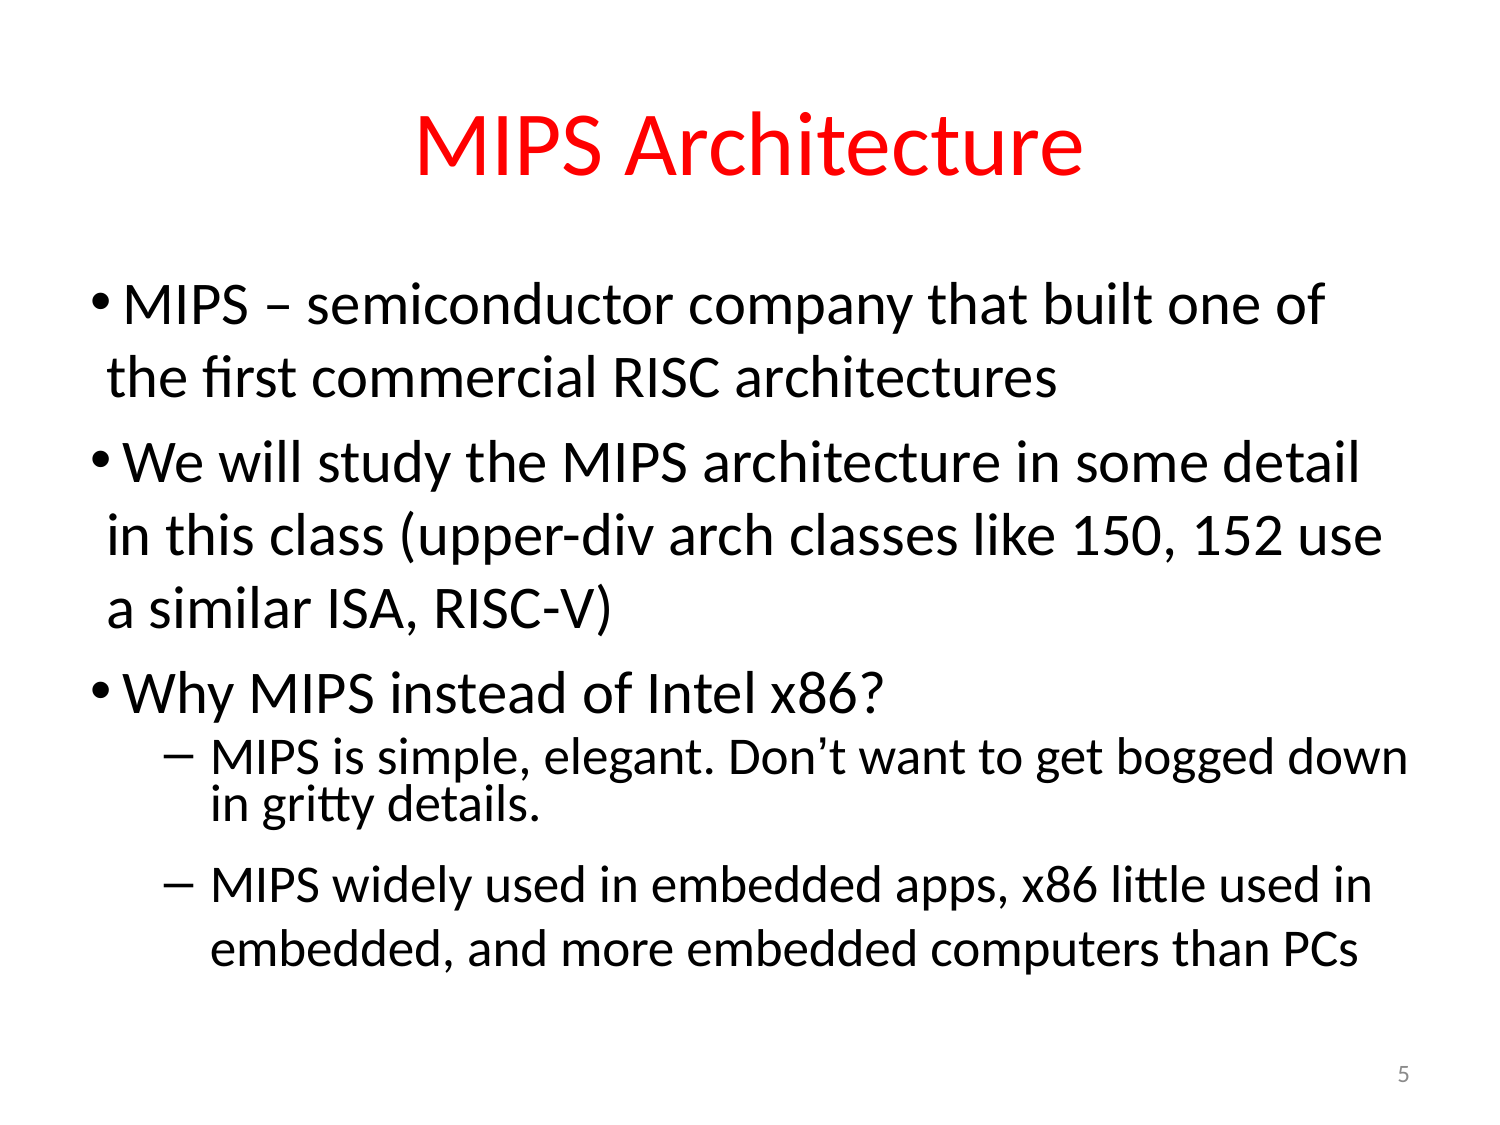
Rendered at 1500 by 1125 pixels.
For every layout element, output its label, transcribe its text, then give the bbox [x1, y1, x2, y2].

list MIPS – semiconductor company that built one of the first commercial RISC architectures We will study the MIPS architecture in some detail in this class (upper-div arch classes like 150, 152 use a similar ISA, RISC-V) Why MIPS instead of Intel x86? MIPS is simple, elegant. Don’t want to get bogged down in gritty details. MIPS widely used in embedded apps, x86 little used in embedded, and more embedded computers than PCs [75, 256, 1425, 1038]
title MIPS Architecture [75, 45, 1425, 233]
slide_number 5 [1074, 1042, 1425, 1103]
